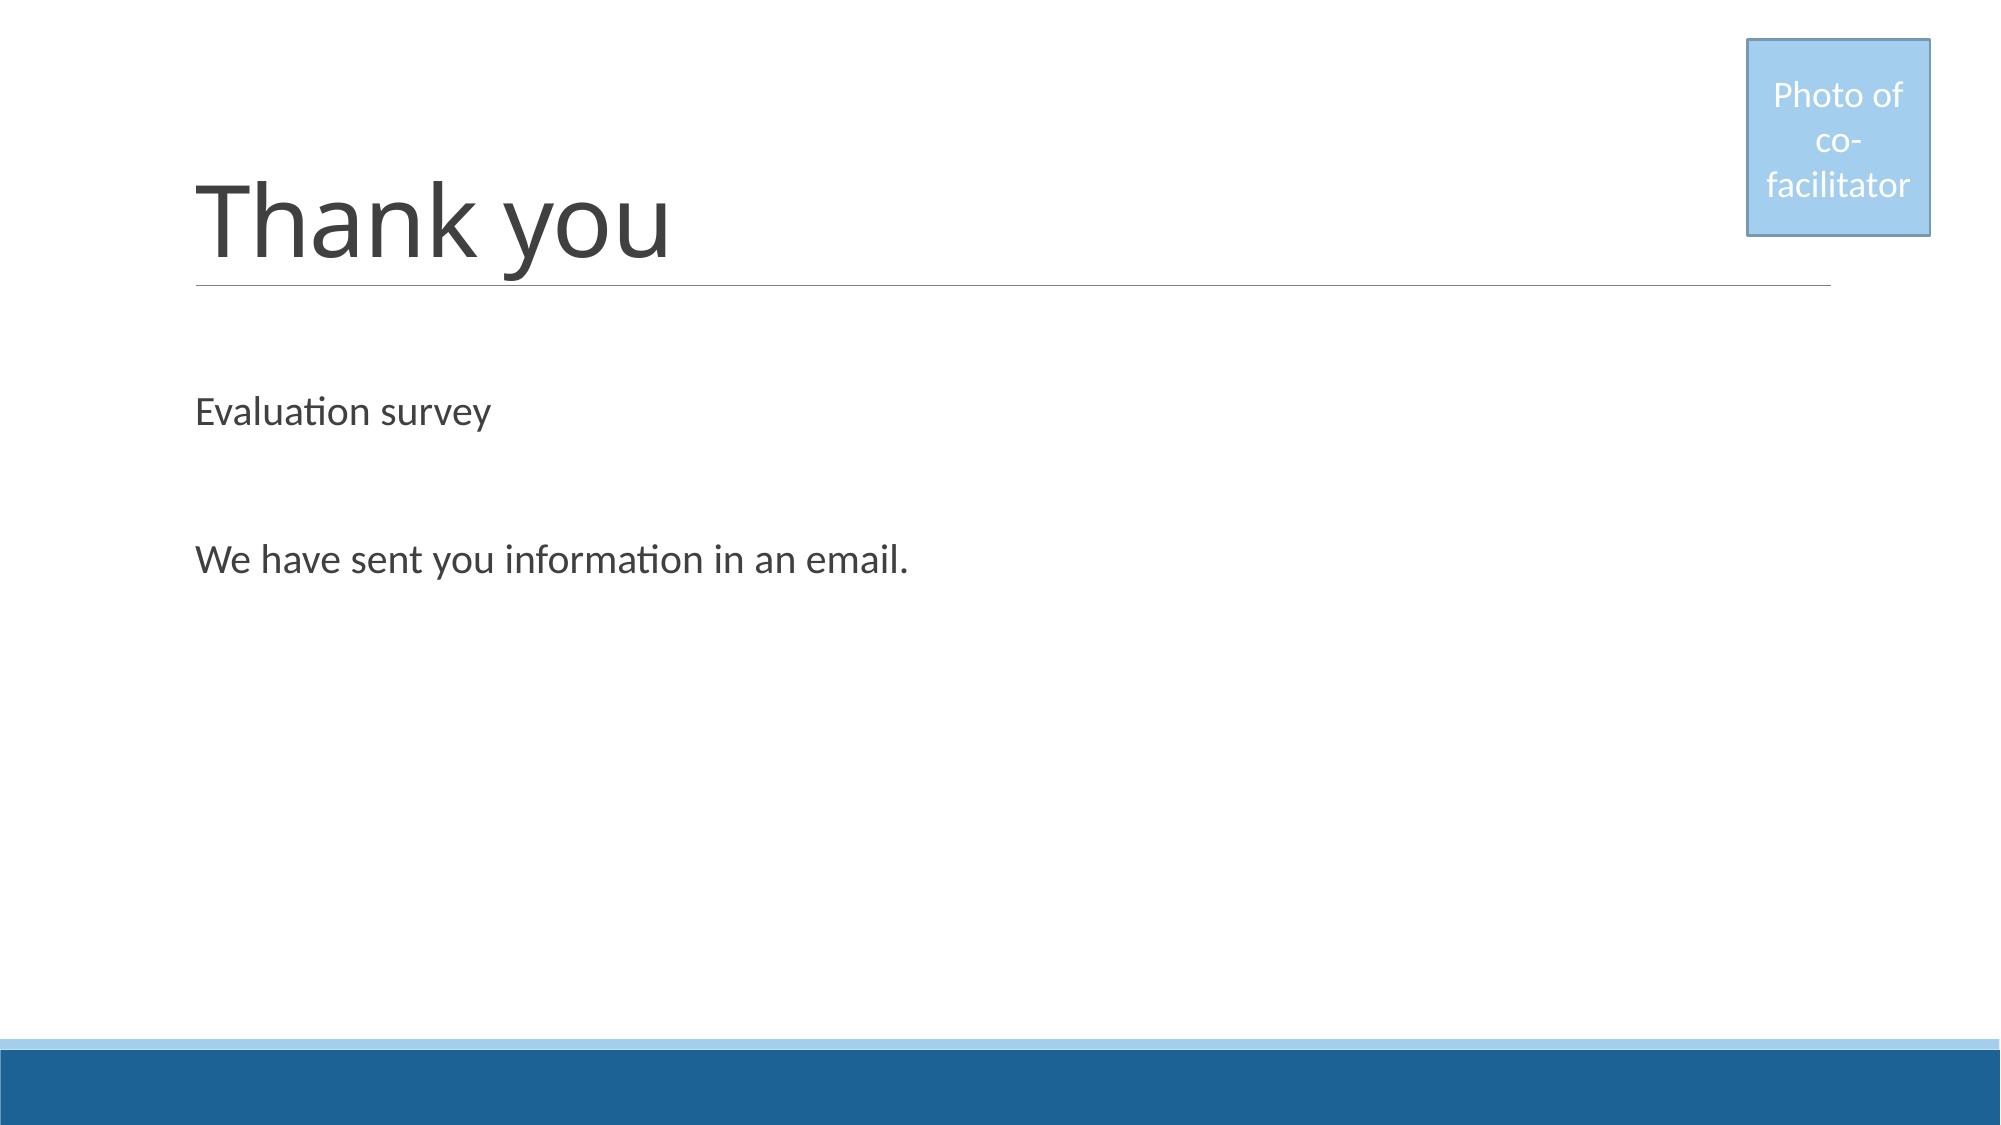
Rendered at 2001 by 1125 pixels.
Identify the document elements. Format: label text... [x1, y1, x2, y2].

title Thank you [180, 47, 1830, 285]
list Evaluation survey We have sent you information in an email. [180, 302, 1830, 963]
text_box Photo of co-facilitator [1746, 38, 1931, 237]
